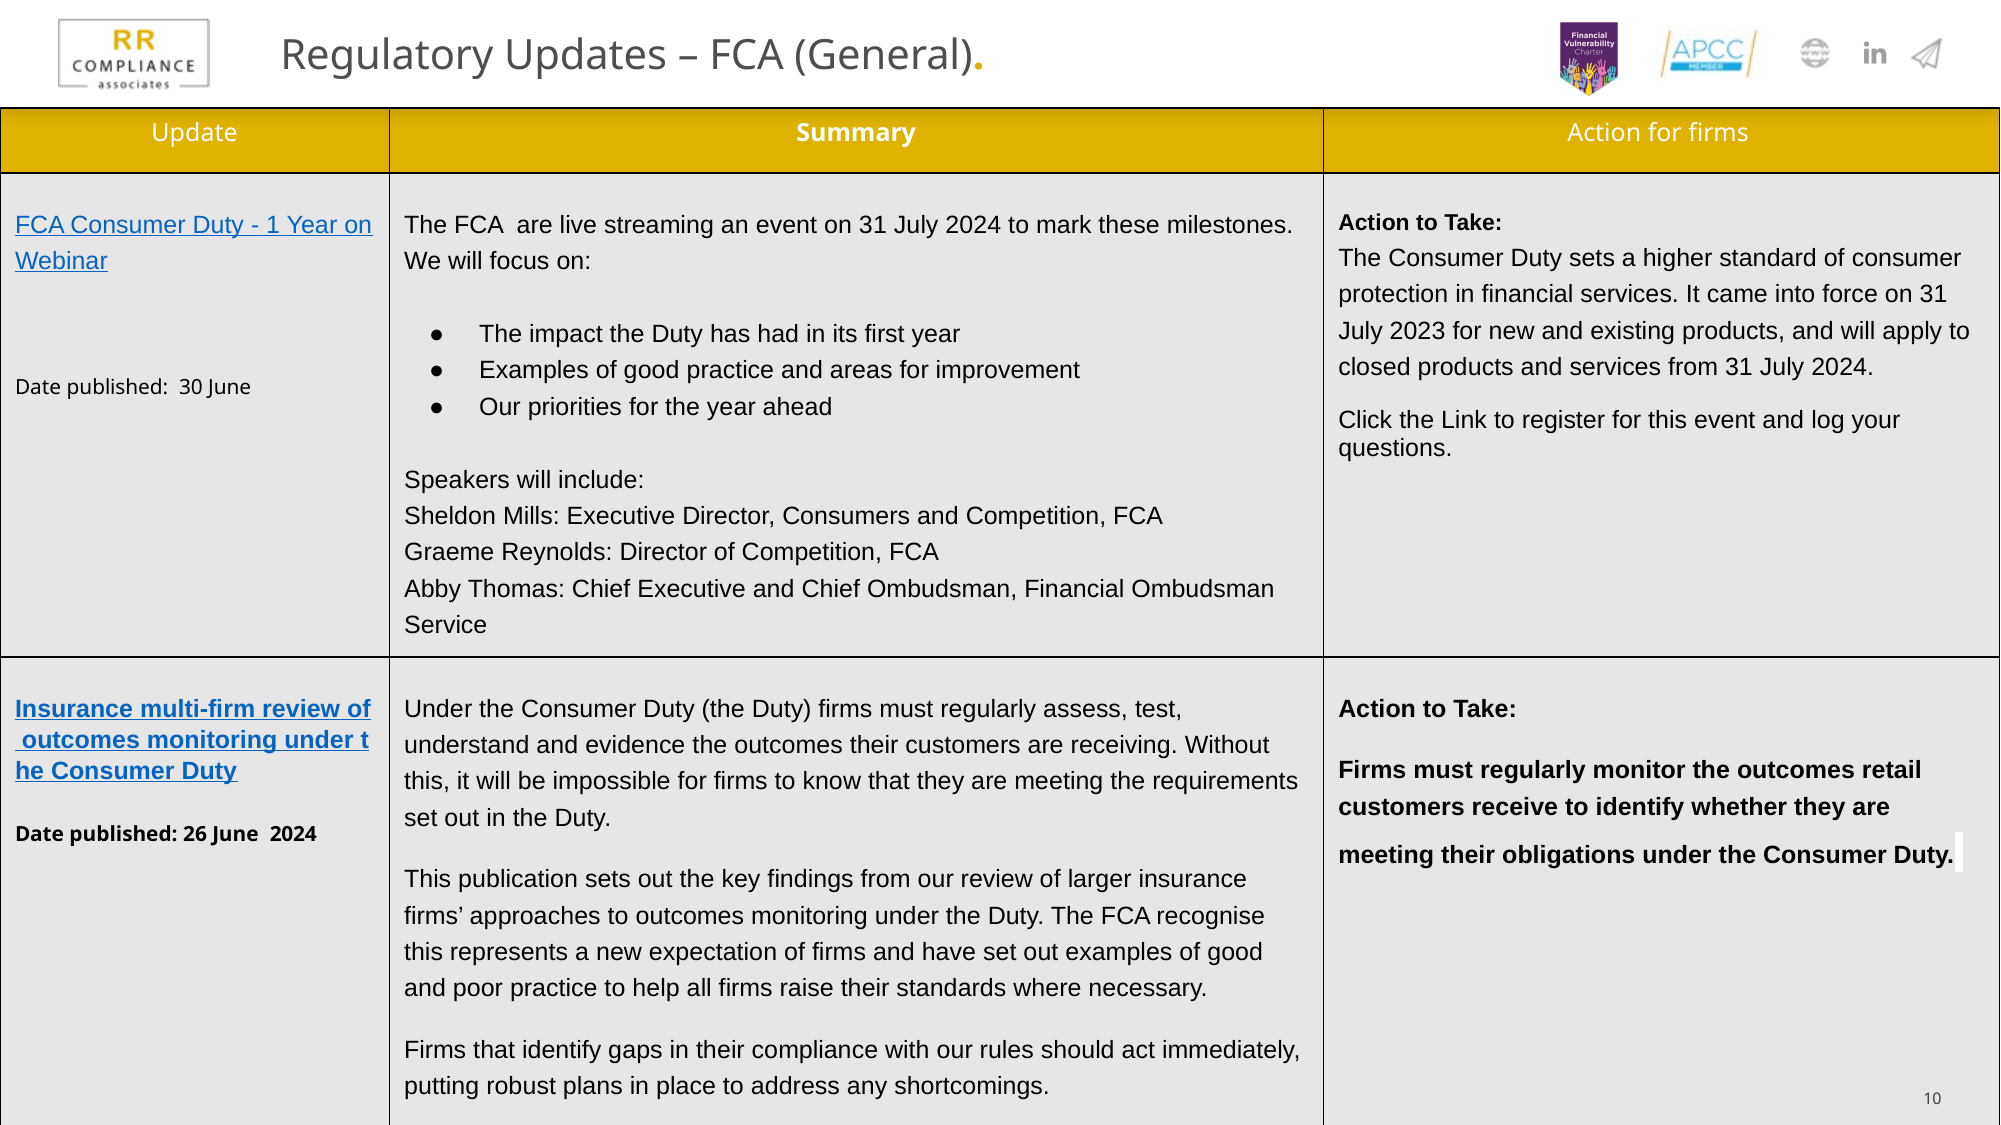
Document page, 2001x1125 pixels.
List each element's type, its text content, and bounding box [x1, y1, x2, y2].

picture [1911, 38, 1942, 69]
table_cell Action to Take: The Consumer Duty sets a higher standard of consumer protection in financial services. It came into force on 31 July 2023 for new and existing products, and will apply to closed products and services from 31 July 2024. Click the Link to register for this event and log your questions. [1324, 174, 1999, 656]
text_box Regulatory Updates – FCA (General). [265, 19, 1974, 88]
picture [1559, 21, 1618, 97]
text_box [0, 0, 2000, 107]
table_cell Under the Consumer Duty (the Duty) firms must regularly assess, test, understand and evidence the outcomes their customers are receiving. Without this, it will be impossible for firms to know that they are meeting the requirements set out in the Duty. This publication sets out the key findings from our review of larger insurance firms’ approaches to outcomes monitoring under the Duty. The FCA recognise this represents a new expectation of firms and have set out examples of good and poor practice to help all firms raise their standards where necessary. Firms that identify gaps in their compliance with our rules should act immediately, putting robust plans in place to address any shortcomings. [390, 658, 1323, 1125]
picture [57, 11, 210, 95]
table_header Update [1, 117, 389, 172]
table_cell FCA Consumer Duty - 1 Year on Webinar Date published: 30 June [1, 174, 389, 656]
text_box ‹#› [1888, 1081, 1942, 1117]
table_cell Insurance multi-firm review of outcomes monitoring under the Consumer Duty Date published: 26 June 2024 [1, 658, 389, 1125]
picture [1799, 38, 1834, 69]
picture [1856, 34, 1893, 71]
table_header Action for firms [1324, 118, 1999, 172]
table_cell The FCA are live streaming an event on 31 July 2024 to mark these milestones. We will focus on: The impact the Duty has had in its first year Examples of good practice and areas for improvement Our priorities for the year ahead Speakers will include: Sheldon Mills: Executive Director, Consumers and Competition, FCA Graeme Reynolds: Director of Competition, FCA Abby Thomas: Chief Executive and Chief Ombudsman, Financial Ombudsman Service [390, 174, 1323, 656]
picture [1654, 24, 1763, 82]
table_cell Action to Take: Firms must regularly monitor the outcomes retail customers receive to identify whether they are meeting their obligations under the Consumer Duty. [1324, 658, 1999, 1125]
table_header Summary [390, 120, 1323, 172]
